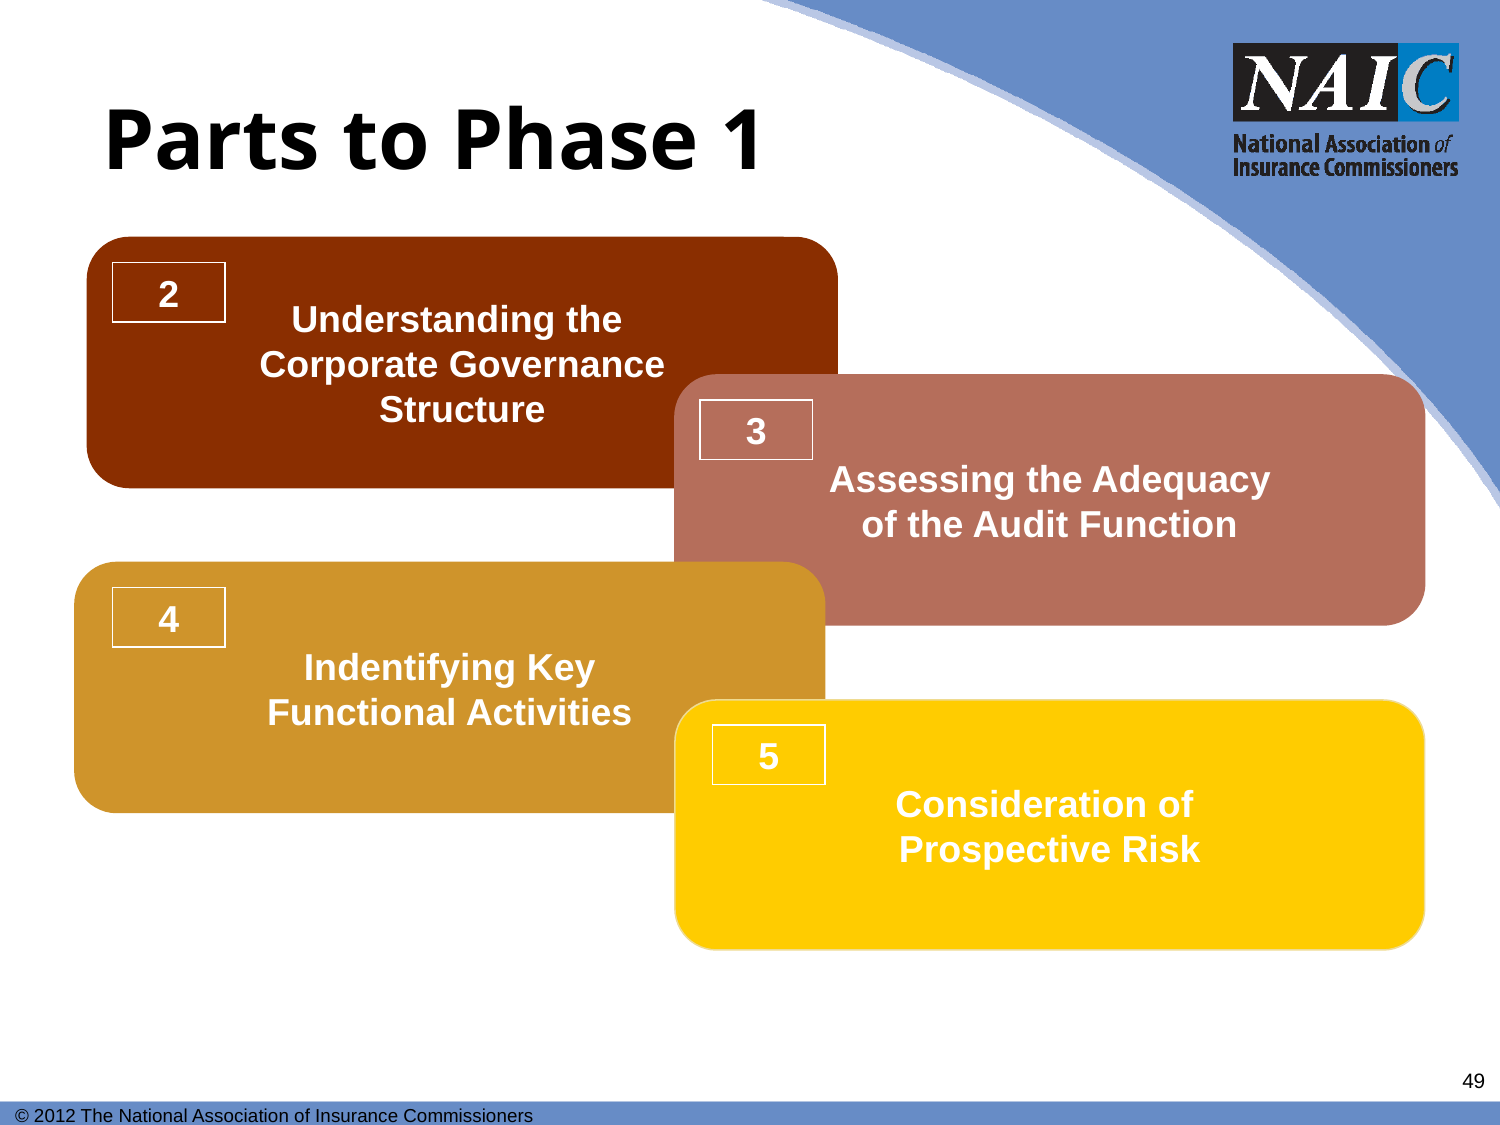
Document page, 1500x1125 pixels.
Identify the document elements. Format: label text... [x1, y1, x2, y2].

text_box 2 [112, 262, 225, 323]
text_box 5 [712, 724, 825, 785]
text_box 4 [112, 587, 225, 648]
slide_number 49 [1149, 1059, 1500, 1100]
text_box Assessing the Adequacy of the Audit Function [674, 374, 1425, 625]
text_box Indentifying Key Functional Activities [74, 562, 825, 813]
picture [0, 0, 1500, 1125]
text_box Consideration of Prospective Risk [674, 699, 1425, 950]
text_box Understanding the Corporate Governance Structure [87, 237, 838, 488]
title Parts to Phase 1 [87, 50, 1000, 238]
text_box 3 [699, 399, 813, 460]
